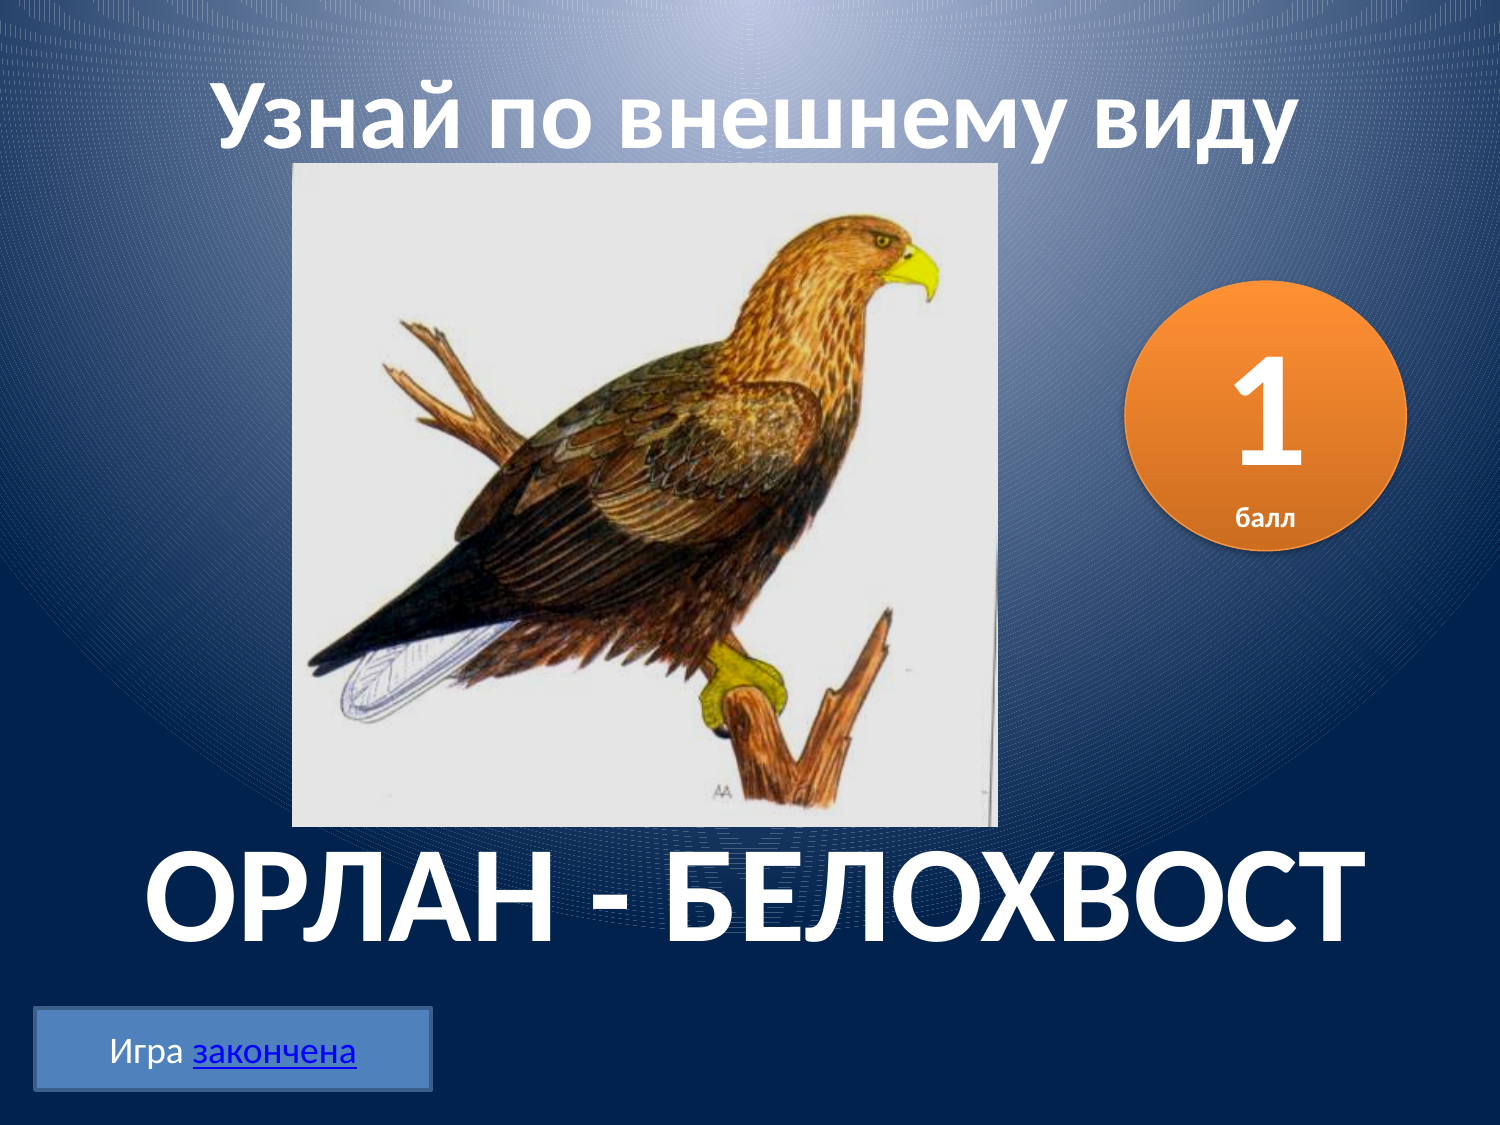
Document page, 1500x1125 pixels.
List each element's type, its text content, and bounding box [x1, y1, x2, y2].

text_box 1 балл [1124, 280, 1408, 552]
list Узнай по внешнему виду [118, 35, 1394, 176]
picture [292, 163, 998, 827]
title Орлан - белохвост [118, 796, 1394, 985]
text_box Игра закончена [33, 1006, 433, 1092]
